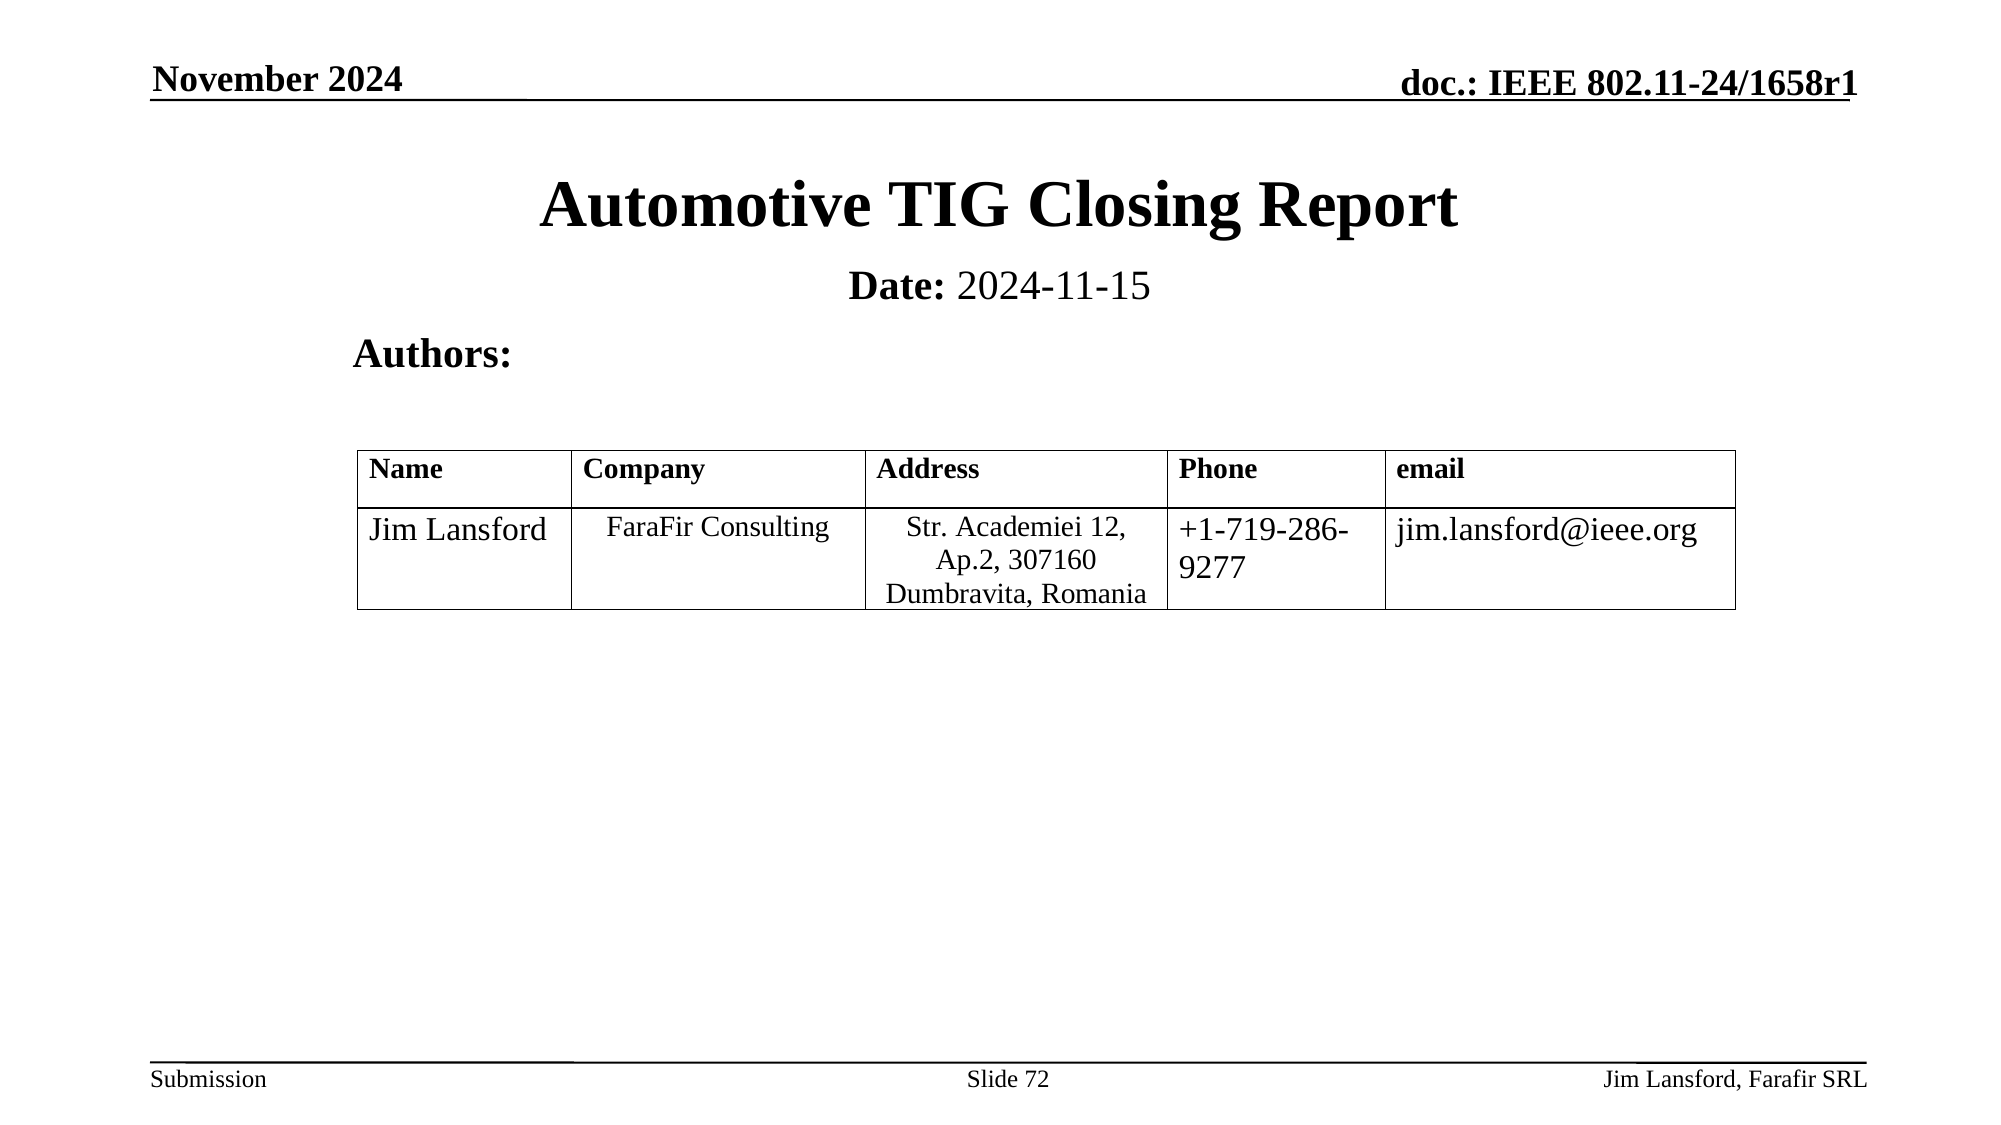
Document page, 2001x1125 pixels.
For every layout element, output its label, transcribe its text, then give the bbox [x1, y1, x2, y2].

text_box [342, 449, 1930, 838]
text_box Authors: [337, 318, 575, 381]
footer Jim Lansford, Farafir SRL [1171, 1061, 1869, 1093]
list Date: 2024-11-15 [362, 249, 1638, 313]
title Automotive TIG Closing Report [149, 112, 1850, 288]
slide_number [152, 54, 563, 100]
slide_number Slide 72 [950, 1061, 1067, 1123]
